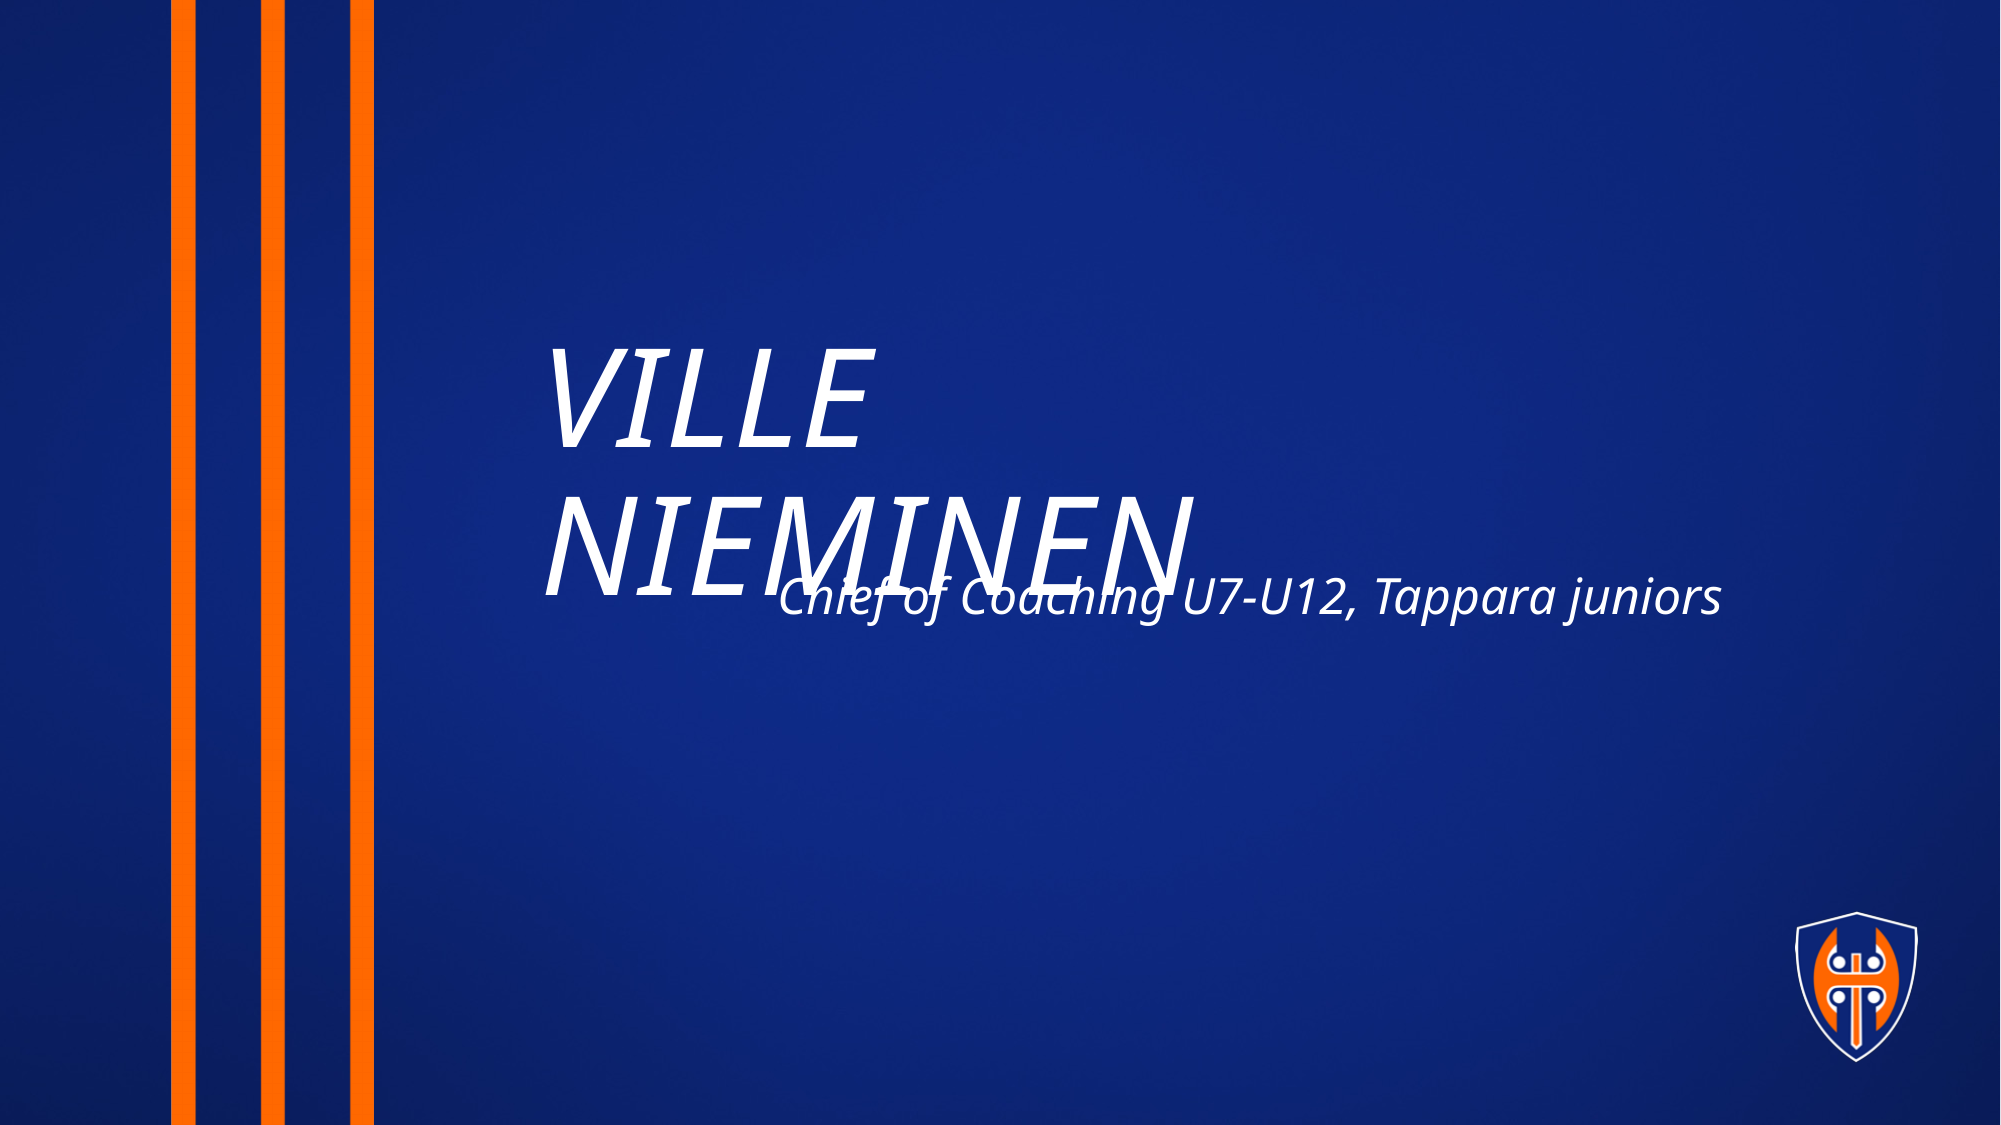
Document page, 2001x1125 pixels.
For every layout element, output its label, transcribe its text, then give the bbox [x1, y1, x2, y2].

list VILLE NIEMINEN [531, 391, 1247, 563]
picture [0, 0, 171, 1125]
list Chief of Coaching U7-U12, Tappara juniors [768, 561, 1838, 635]
picture [172, 0, 2001, 1125]
